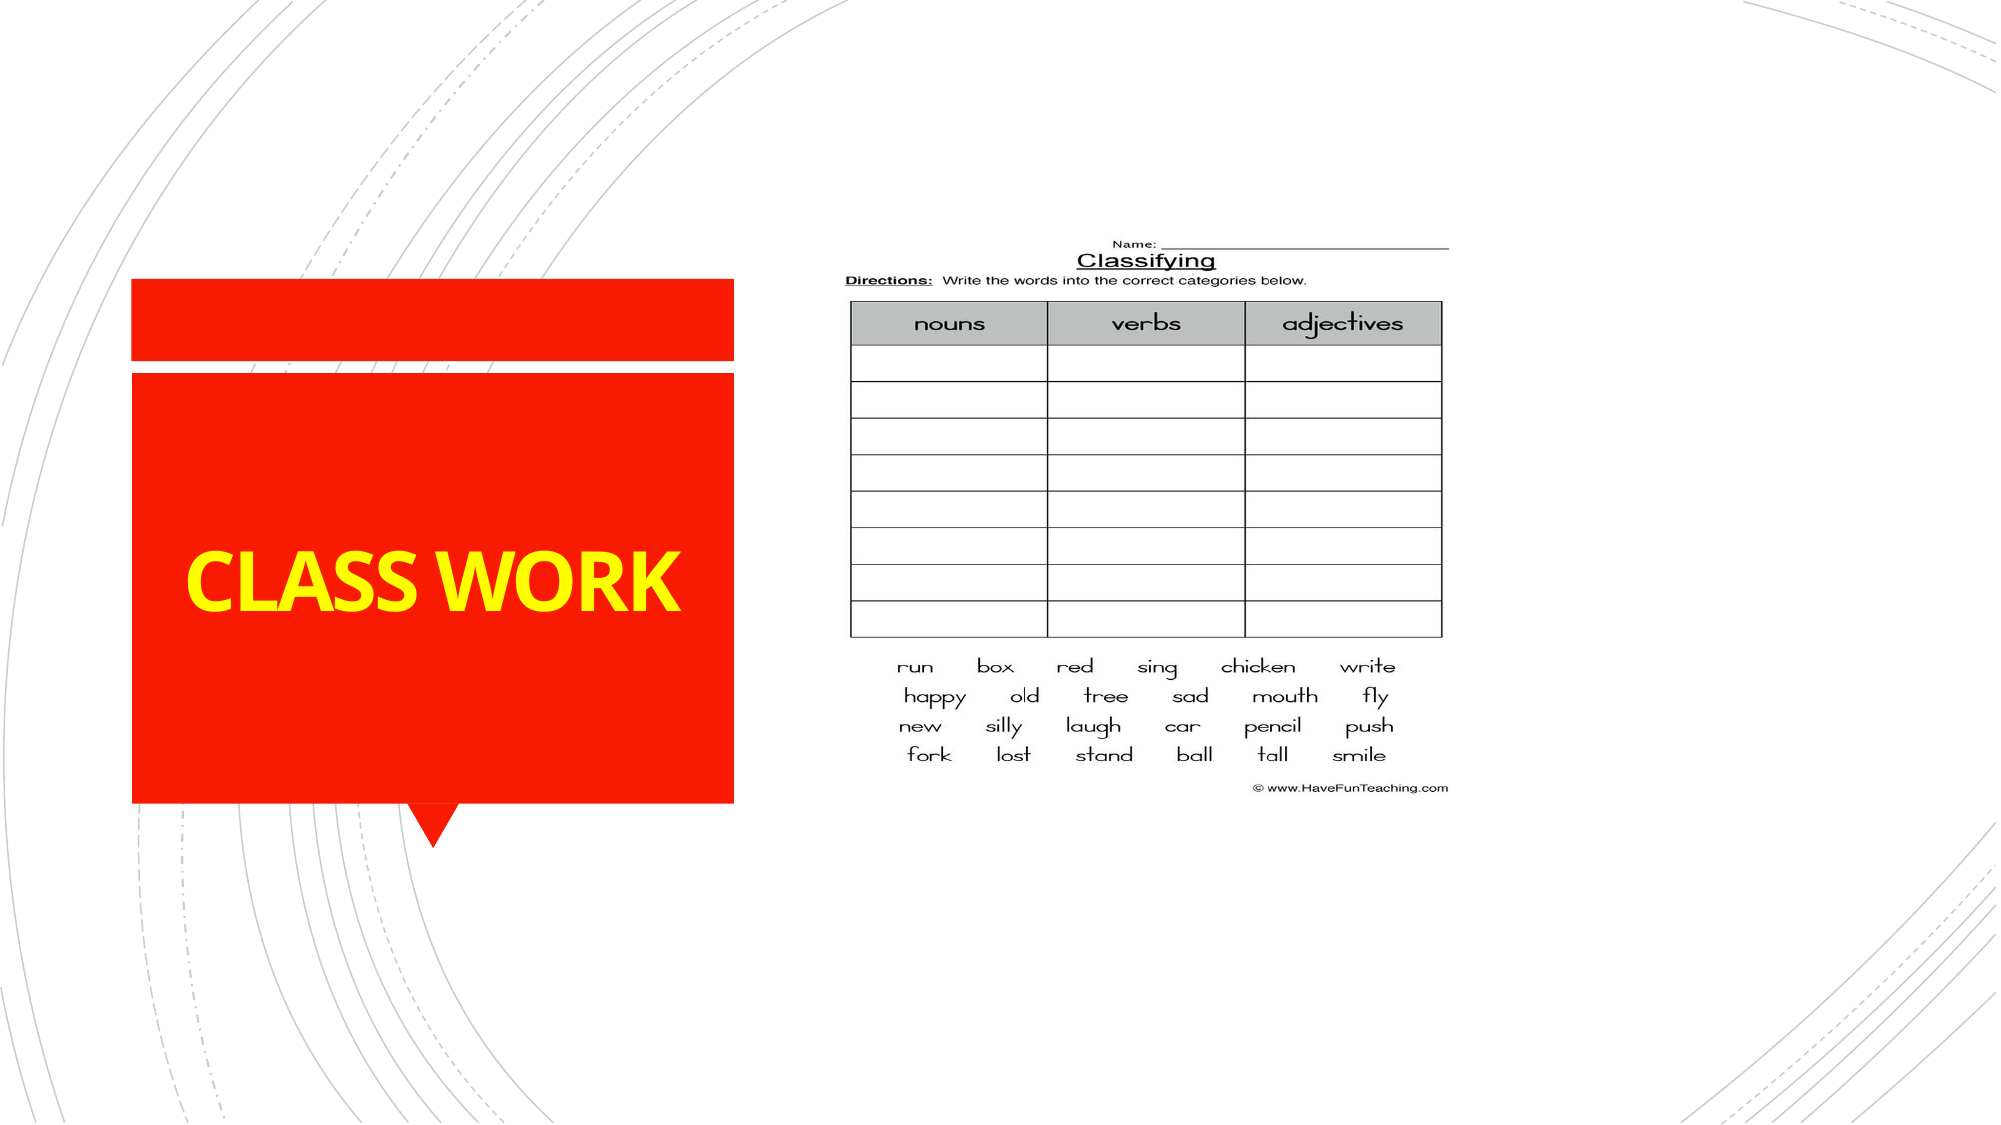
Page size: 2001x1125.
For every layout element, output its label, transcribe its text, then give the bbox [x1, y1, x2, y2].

title CLASS WORK [145, 383, 721, 789]
picture [780, 210, 1513, 828]
